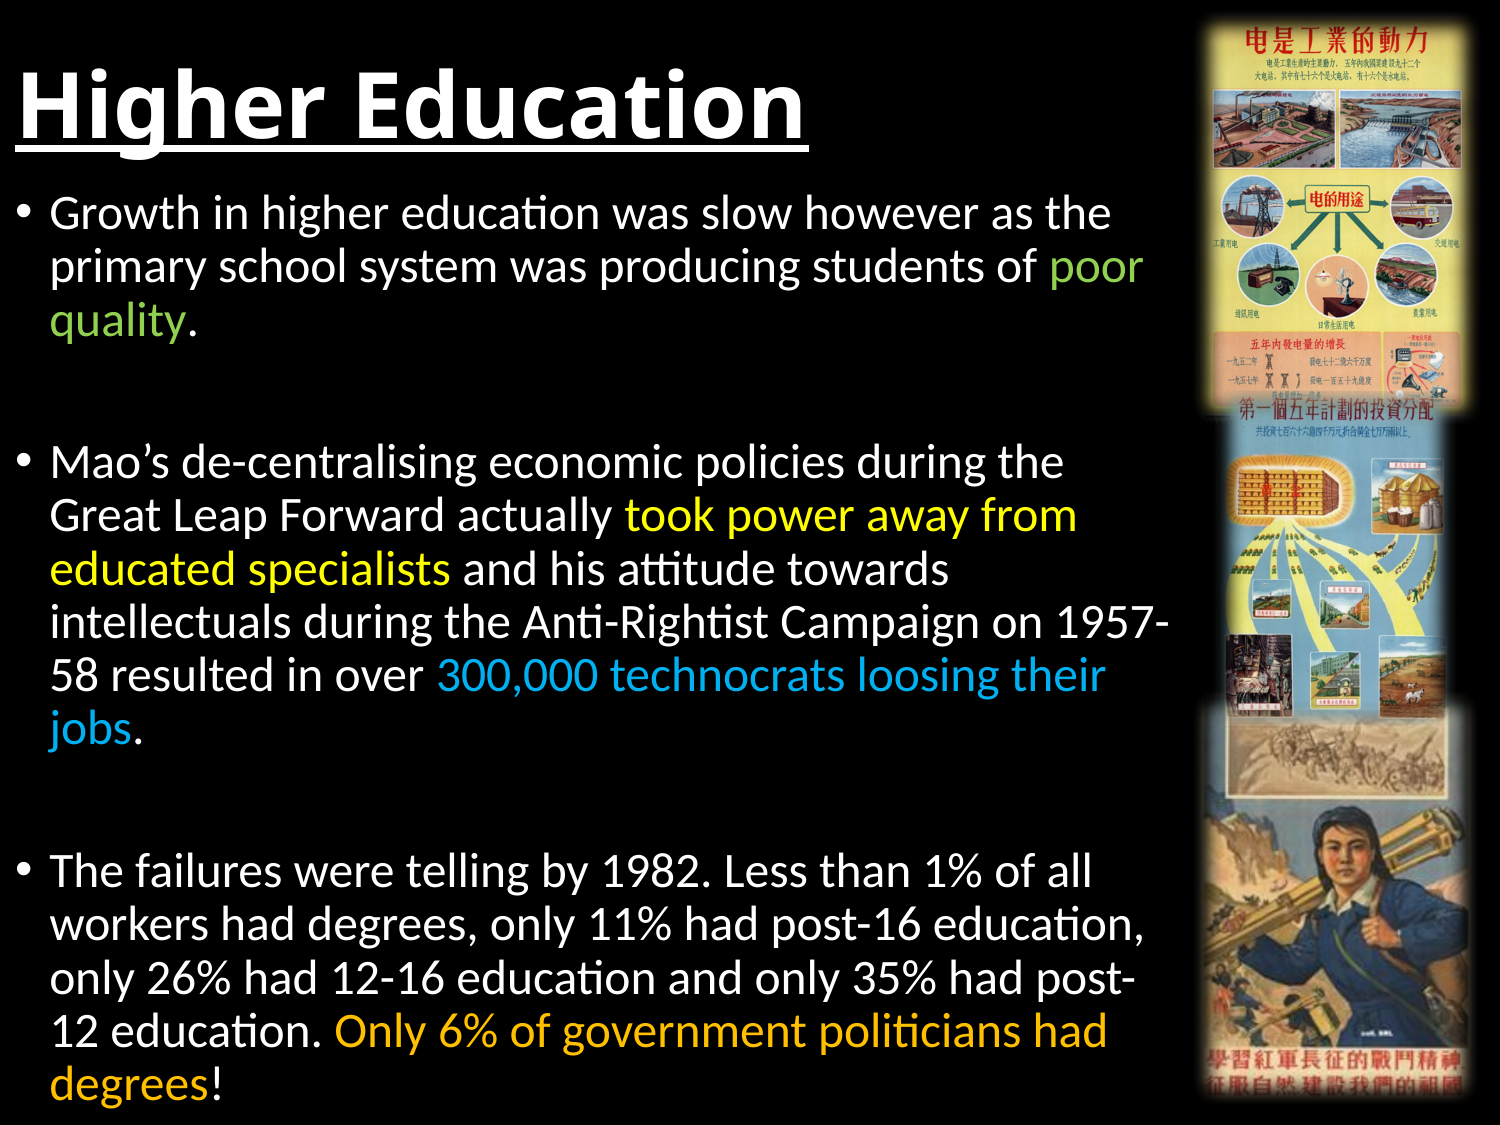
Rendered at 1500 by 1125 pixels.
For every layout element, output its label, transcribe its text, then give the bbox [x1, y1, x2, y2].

picture [1191, 8, 1483, 1107]
list Growth in higher education was slow however as the primary school system was producing students of poor quality. Mao’s de-centralising economic policies during the Great Leap Forward actually took power away from educated specialists and his attitude towards intellectuals during the Anti-Rightist Campaign on 1957-58 resulted in over 300,000 technocrats loosing their jobs. The failures were telling by 1982. Less than 1% of all workers had degrees, only 11% had post-16 education, only 26% had 12-16 education and only 35% had post-12 education. Only 6% of government politicians had degrees! [0, 178, 1192, 1125]
title Higher Education [0, 0, 1294, 178]
